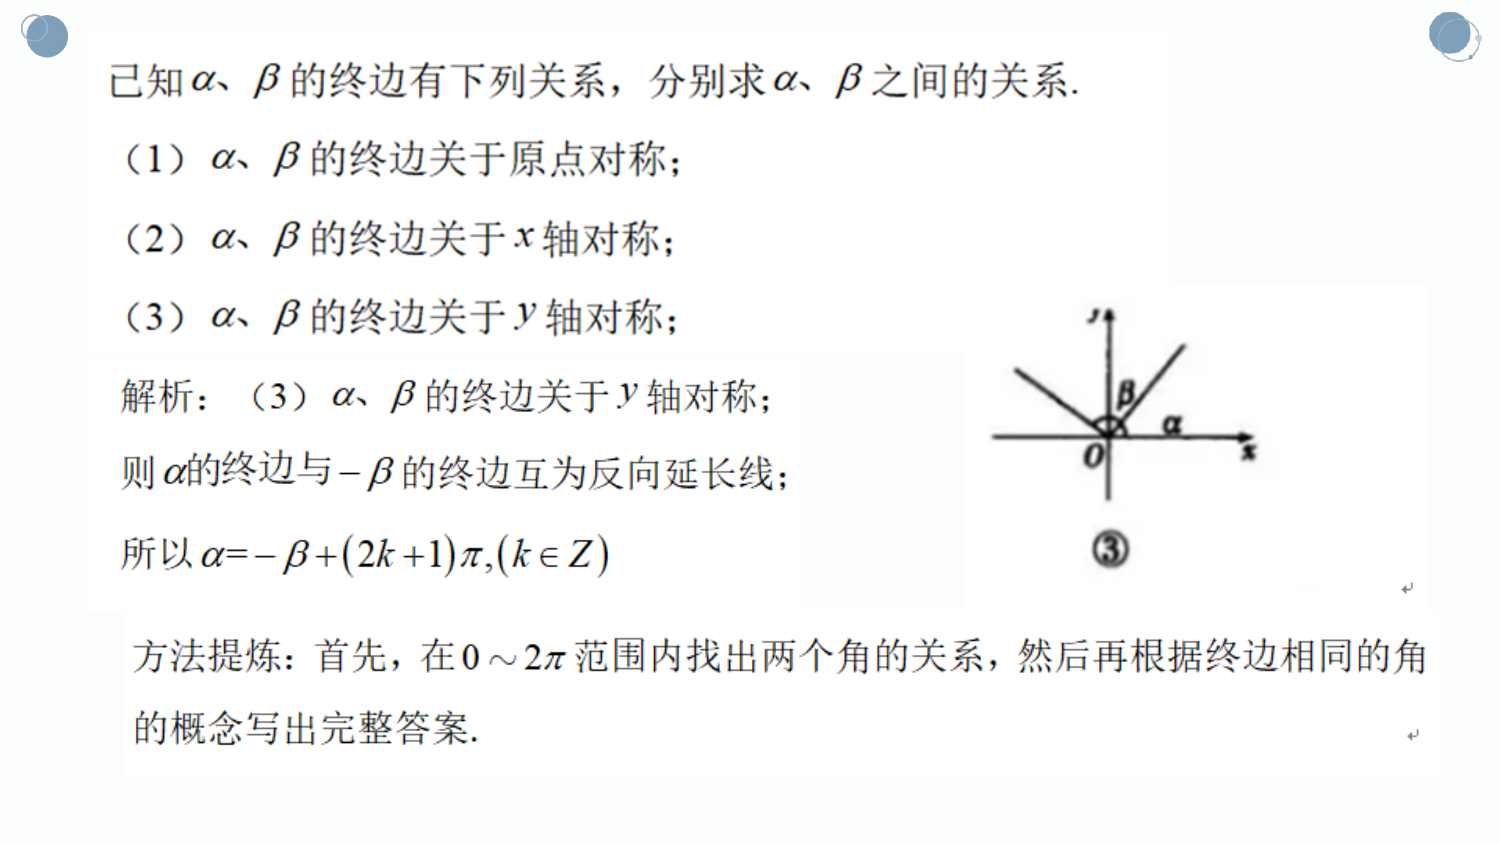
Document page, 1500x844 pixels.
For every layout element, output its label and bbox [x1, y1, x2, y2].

picture [0, 0, 1439, 775]
picture [1411, 0, 1500, 73]
list [87, 357, 802, 611]
